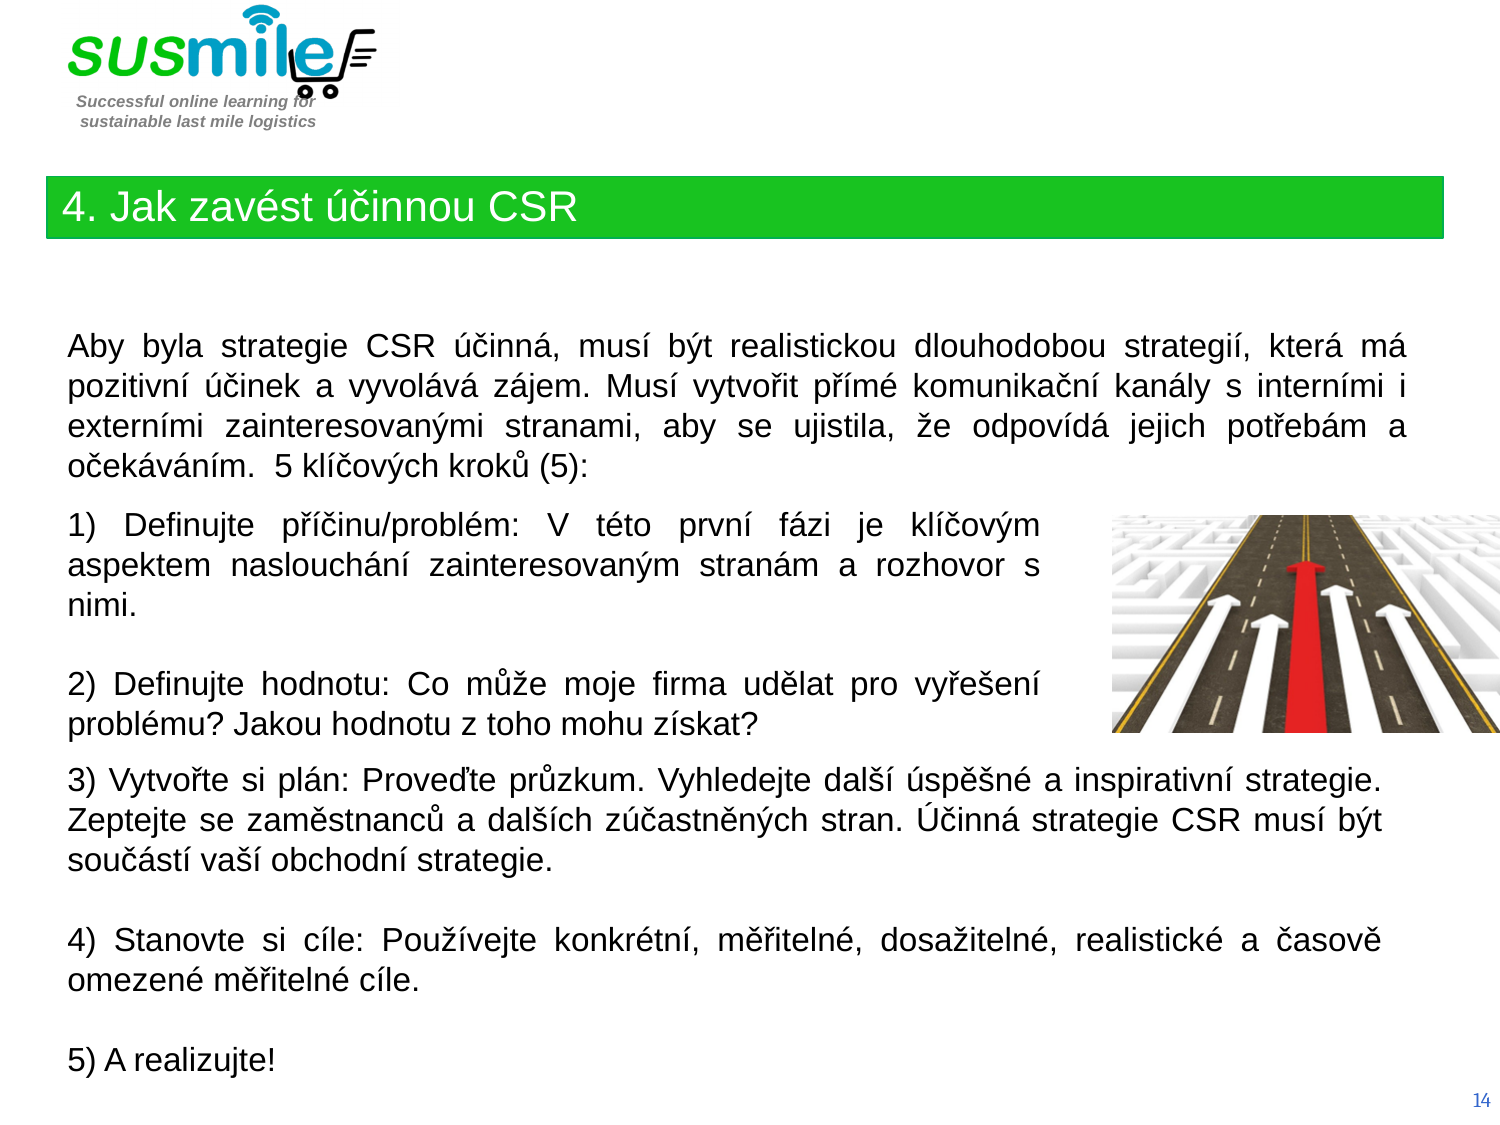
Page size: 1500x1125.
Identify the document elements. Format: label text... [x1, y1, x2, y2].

text_box 3) Vytvořte si plán: Proveďte průzkum. Vyhledejte další úspěšné a inspirativní strategie. Zeptejte se zaměstnanců a dalších zúčastněných stran. Účinná strategie CSR musí být součástí vaší obchodní strategie. 4) Stanovte si cíle: Používejte konkrétní, měřitelné, dosažitelné, realistické a časově omezené měřitelné cíle. 5) A realizujte! [52, 751, 1400, 1086]
slide_number 14 [1156, 1069, 1500, 1125]
text_box 1) Definujte příčinu/problém: V této první fázi je klíčovým aspektem naslouchání zainteresovaným stranám a rozhovor s nimi. 2) Definujte hodnotu: Co může moje firma udělat pro vyřešení problému? Jakou hodnotu z toho mohu získat? [52, 495, 1058, 750]
picture [61, 0, 400, 107]
text_box Aby byla strategie CSR účinná, musí být realistickou dlouhodobou strategií, která má pozitivní účinek a vyvolává zájem. Musí vytvořit přímé komunikační kanály s interními i externími zainteresovanými stranami, aby se ujistila, že odpovídá jejich potřebám a očekáváním. 5 klíčových kroků (5): [52, 316, 1425, 532]
picture [1112, 515, 1500, 734]
text_box 4. Jak zavést účinnou CSR [46, 176, 1443, 238]
